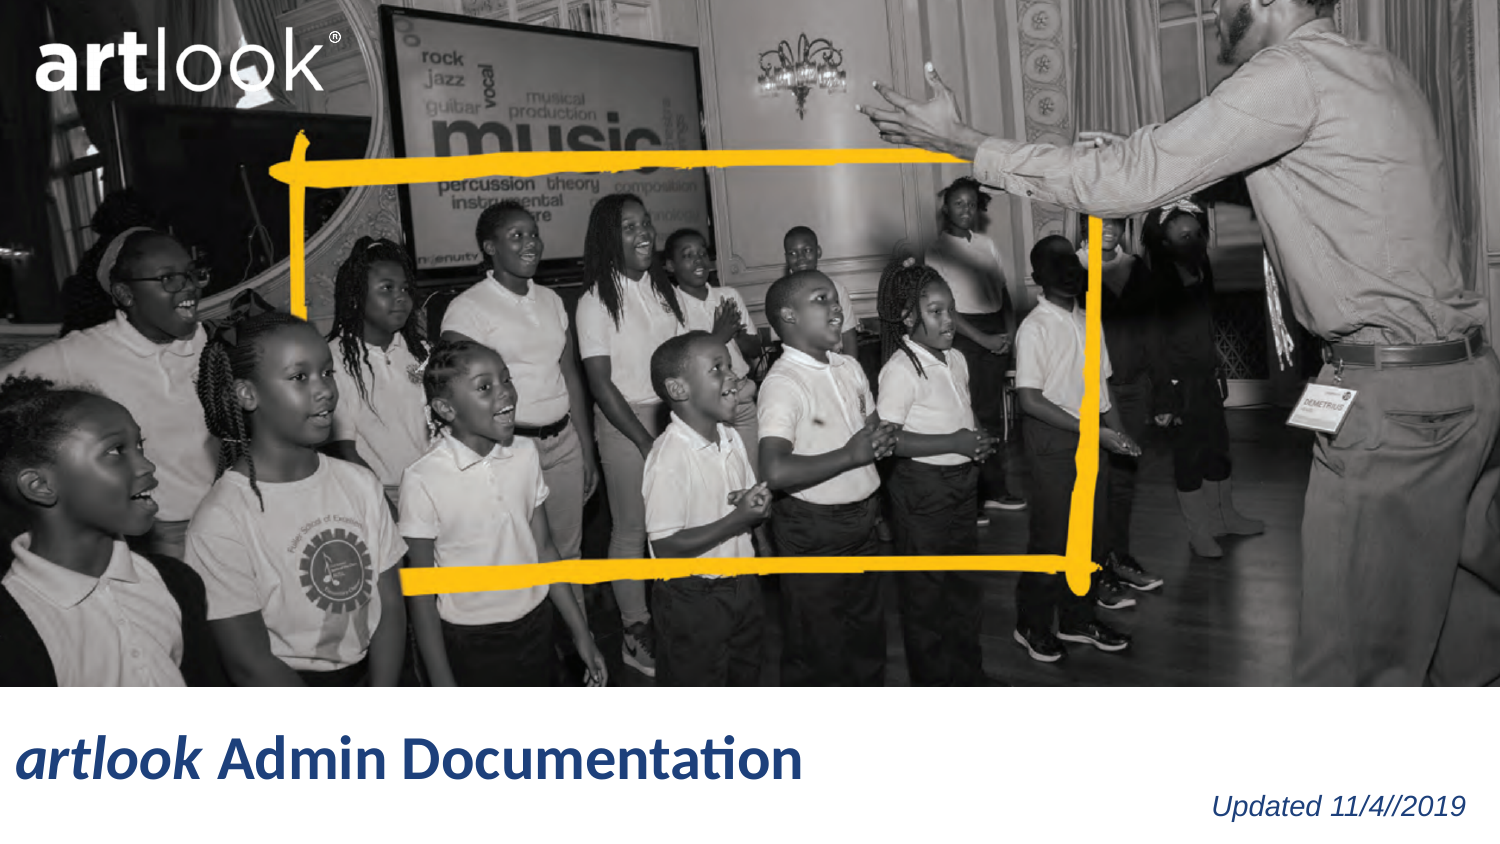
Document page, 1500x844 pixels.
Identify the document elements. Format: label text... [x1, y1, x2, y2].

text_box artlook Admin Documentation [0, 701, 1230, 817]
text_box Updated 11/4//2019 [1137, 772, 1482, 830]
picture [0, 0, 1500, 688]
